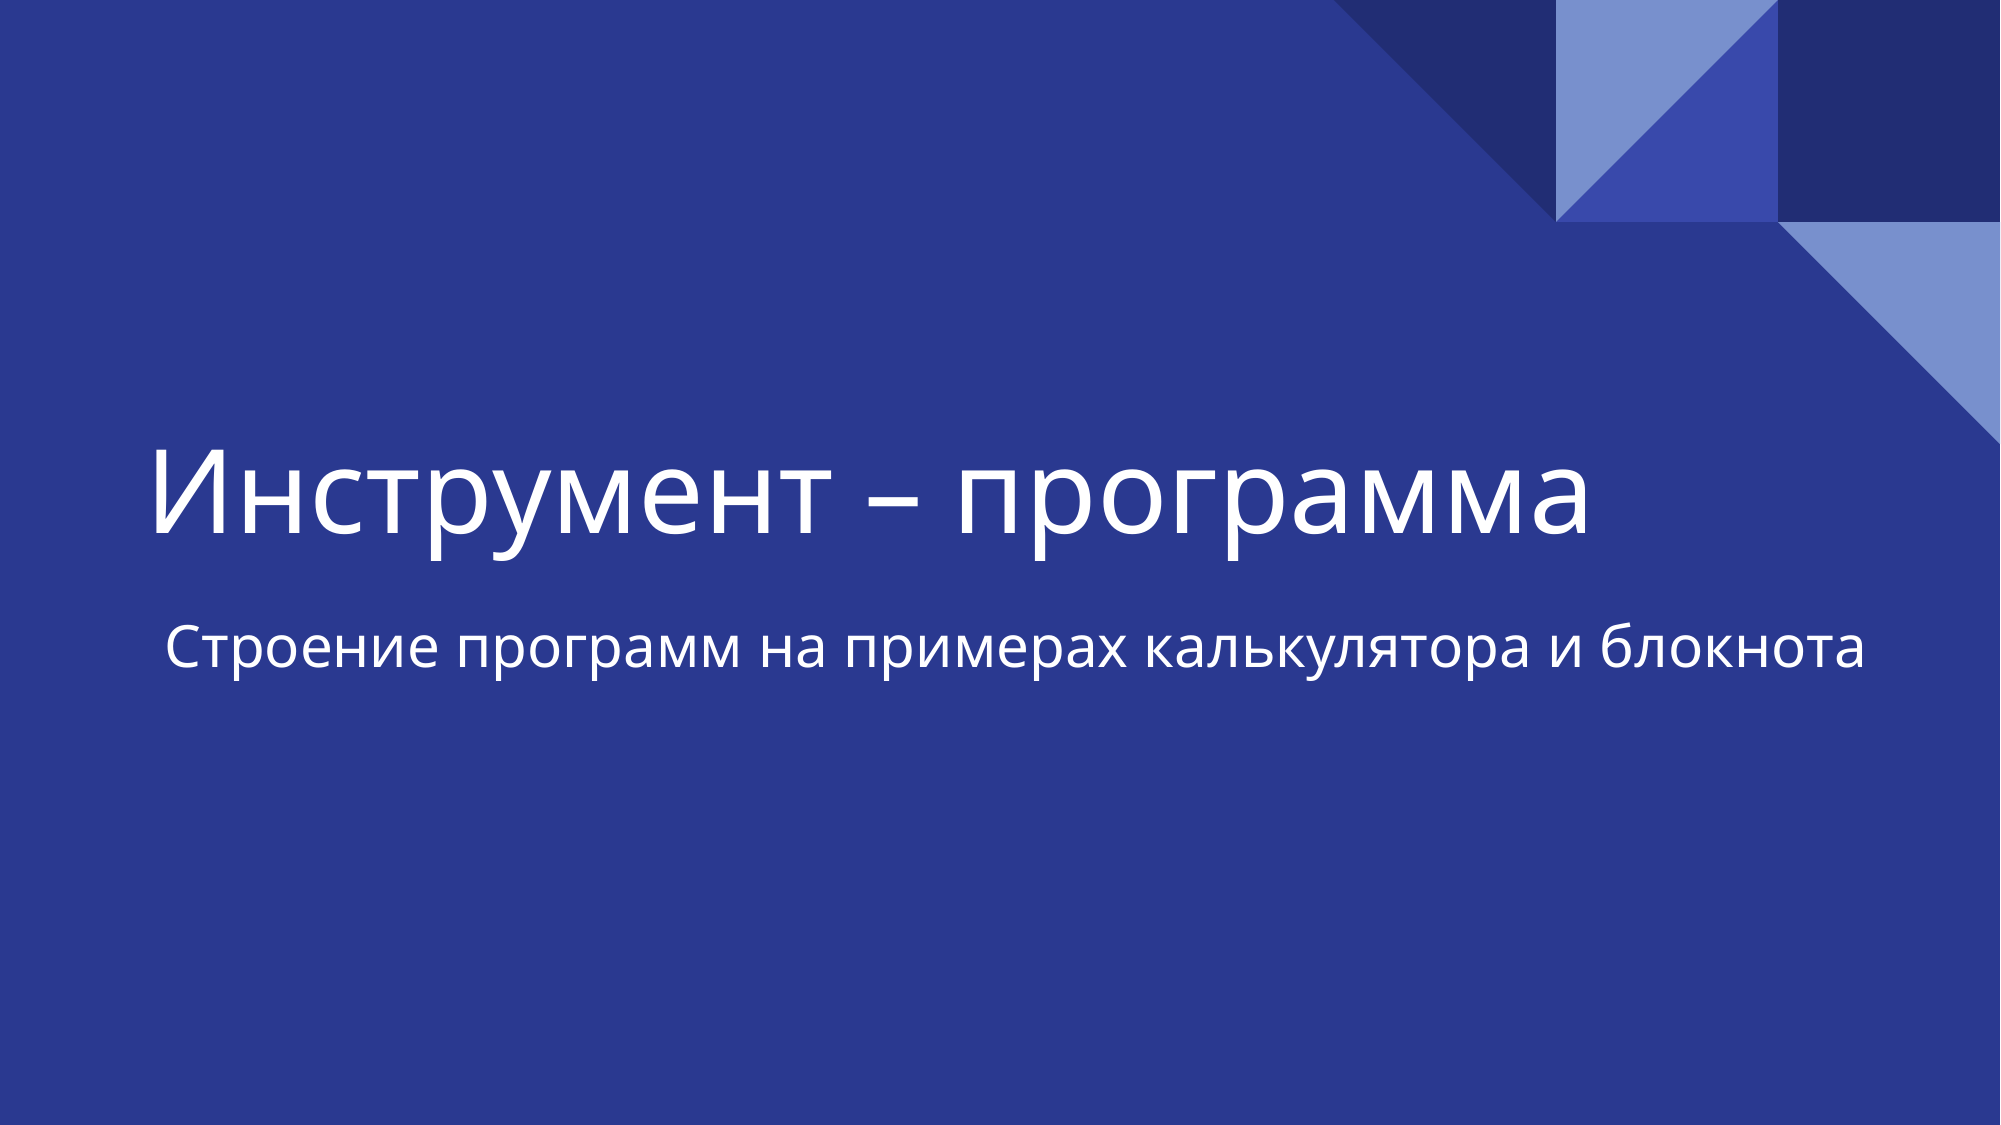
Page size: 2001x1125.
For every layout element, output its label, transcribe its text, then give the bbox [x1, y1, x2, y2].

title Инструмент – программа [130, 388, 1930, 572]
subtitle Строение программ на примерах калькулятора и блокнота [130, 594, 1930, 689]
